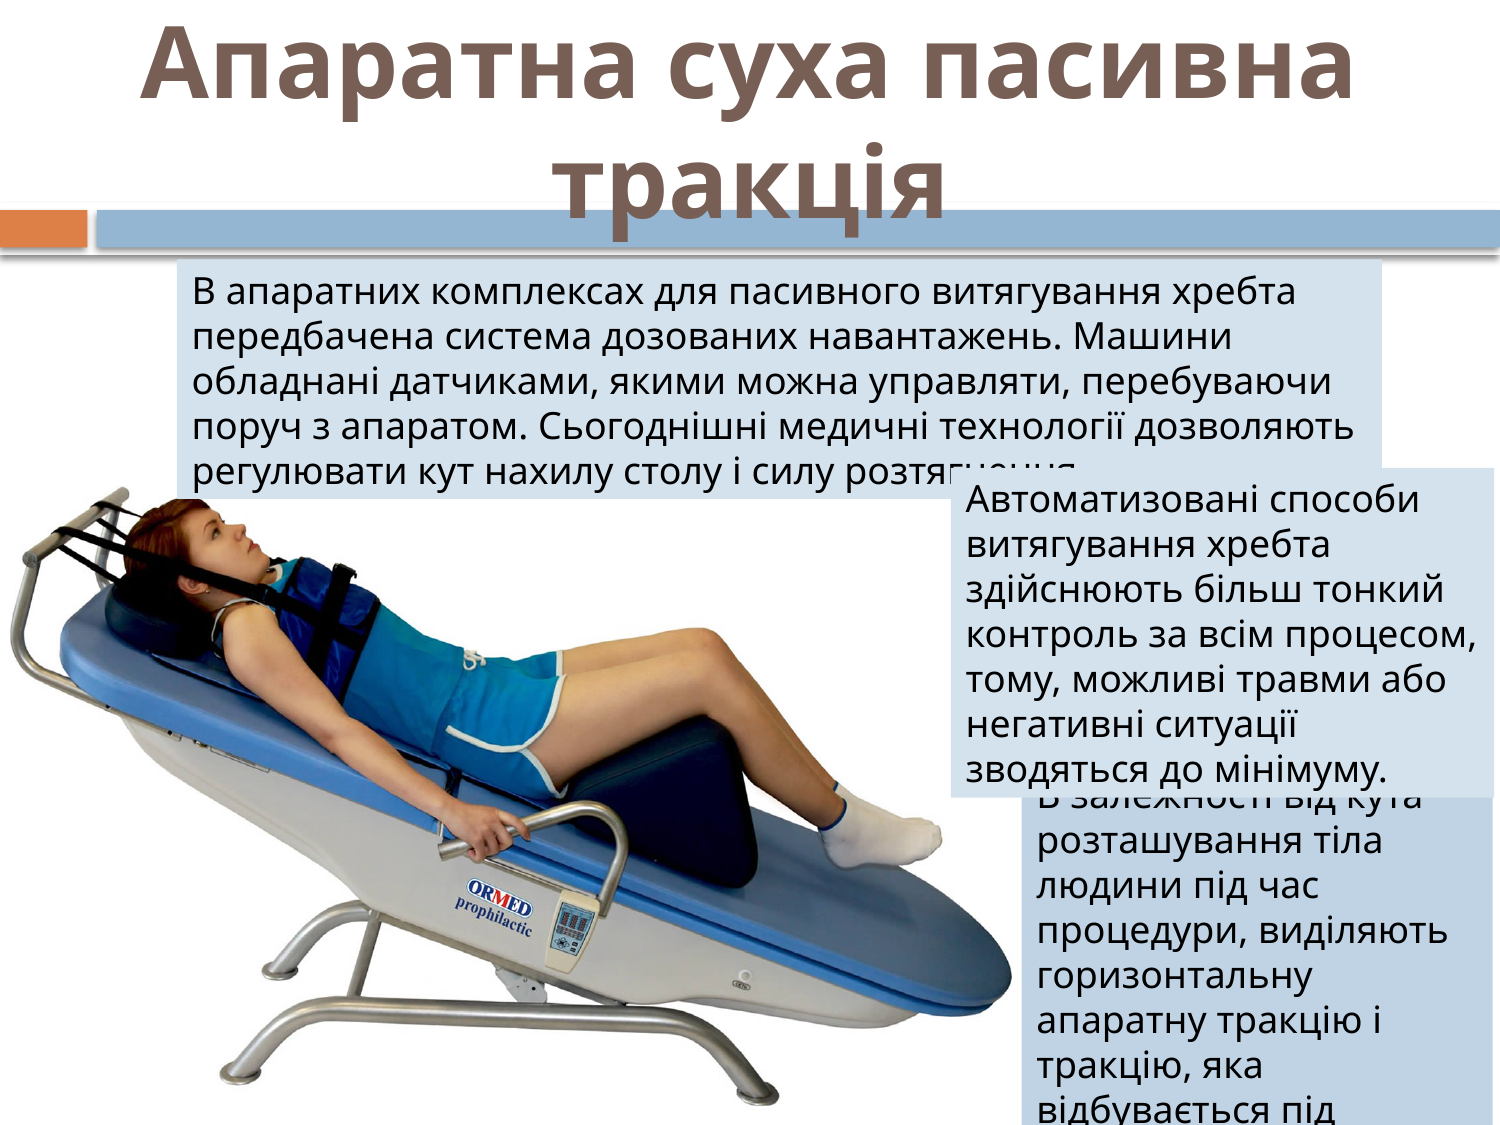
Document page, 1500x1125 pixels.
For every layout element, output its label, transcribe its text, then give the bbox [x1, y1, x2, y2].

text_box В залежності від кута розташування тіла людини під час процедури, виділяють горизонтальну апаратну тракцію і тракцію, яка відбувається під певним кутом. [1026, 798, 1493, 1125]
title Апаратна суха пасивна тракція [0, 37, 1500, 200]
text_box Автоматизовані способи витягування хребта здійснюють більш тонкий контроль за всім процесом, тому, можливі травми або негативні ситуації зводяться до мінімуму. [1022, 467, 1495, 798]
picture [0, 467, 1022, 1125]
text_box В апаратних комплексах для пасивного витягування хребта передбачена система дозованих навантажень. Машини обладнані датчиками, якими можна управляти, перебуваючи поруч з апаратом. Сьогоднішні медичні технології дозволяють регулювати кут нахилу столу і силу розтягнення. [176, 259, 1382, 467]
